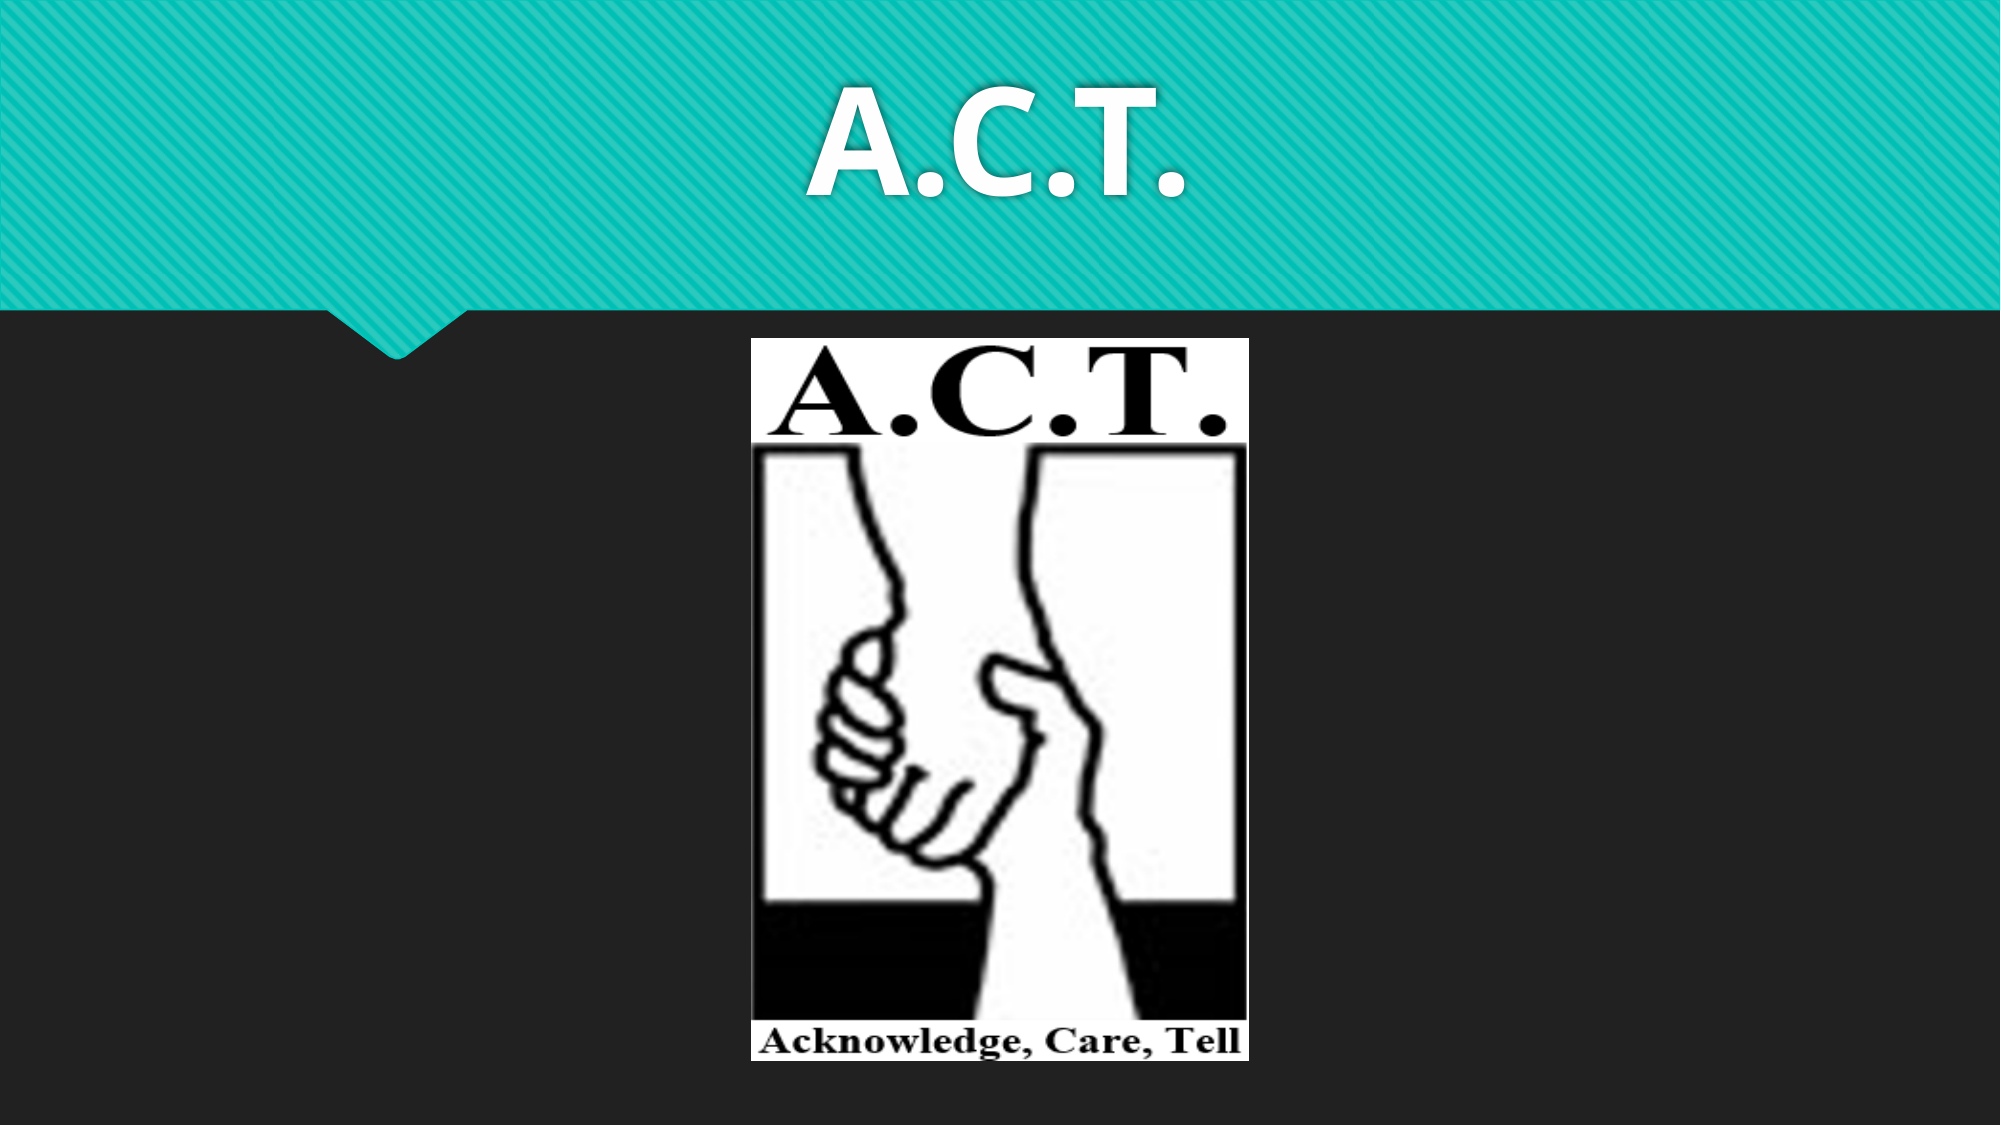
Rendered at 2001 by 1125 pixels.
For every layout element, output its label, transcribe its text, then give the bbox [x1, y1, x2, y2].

title A.C.T. [132, 73, 1868, 233]
picture [750, 338, 1250, 1062]
